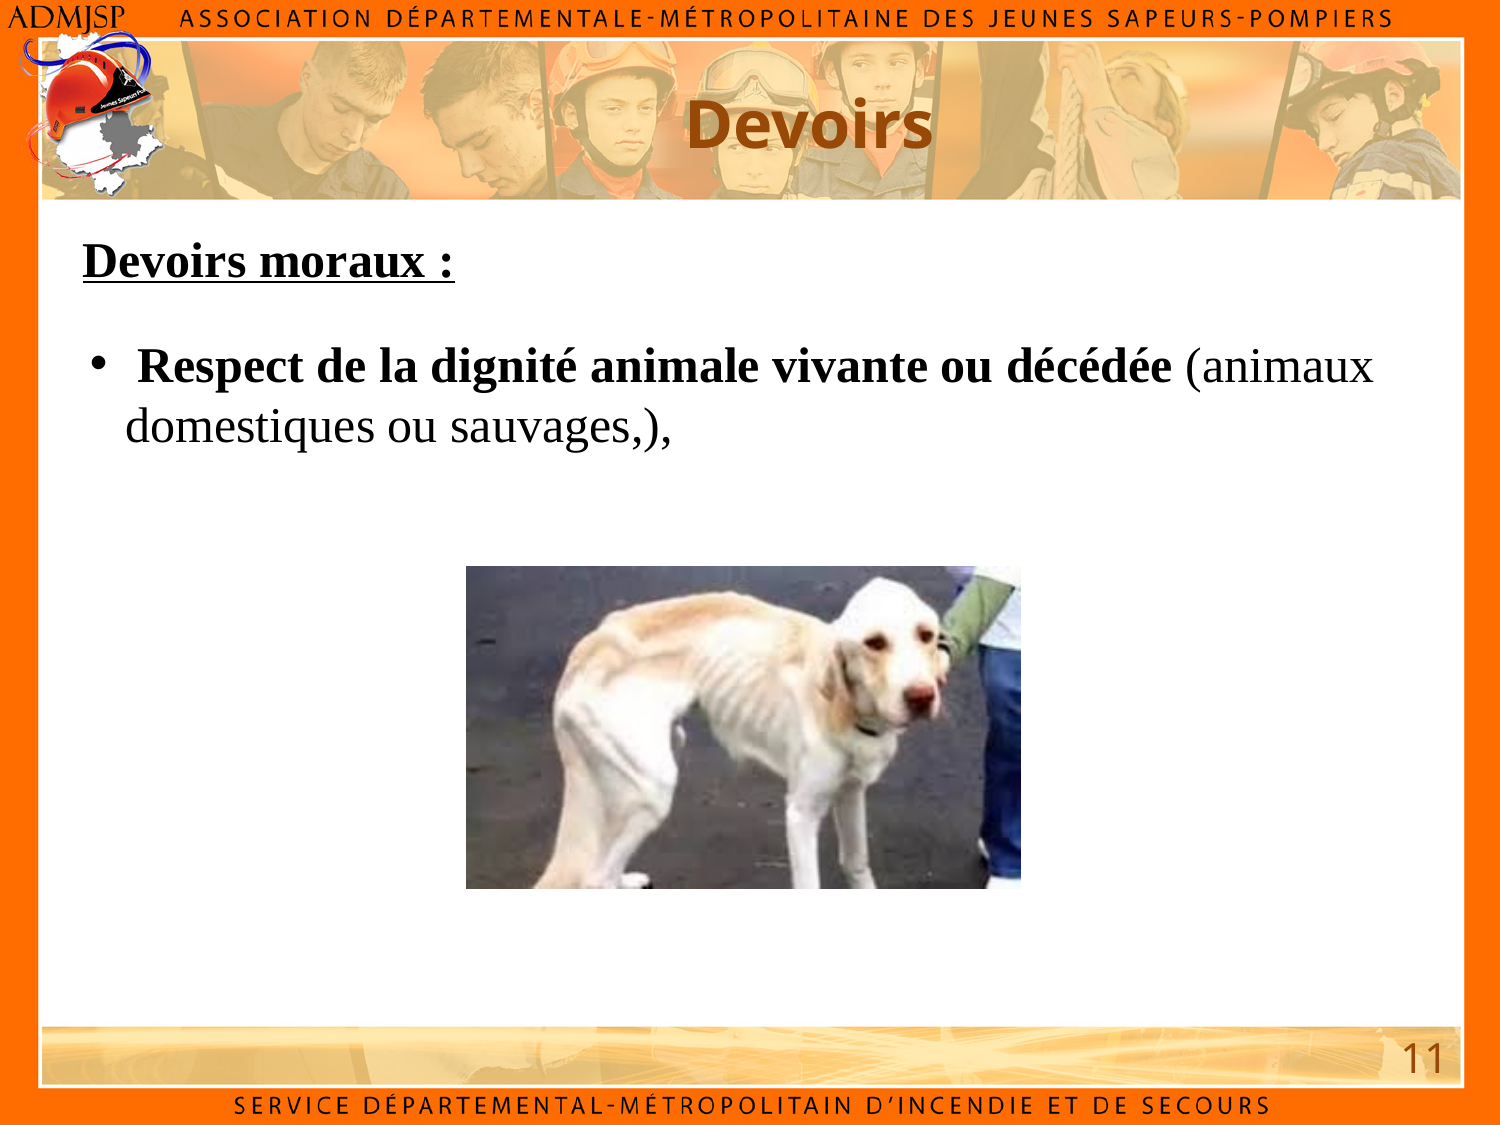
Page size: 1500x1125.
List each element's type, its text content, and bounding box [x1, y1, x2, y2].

text_box Respect de la dignité animale vivante ou décédée (animaux domestiques ou sauvages,), [74, 324, 1419, 460]
slide_number 11 [1113, 1029, 1464, 1090]
picture [0, 0, 1500, 1125]
text_box Devoirs moraux : [67, 215, 1412, 295]
title Devoirs [183, 45, 1454, 200]
